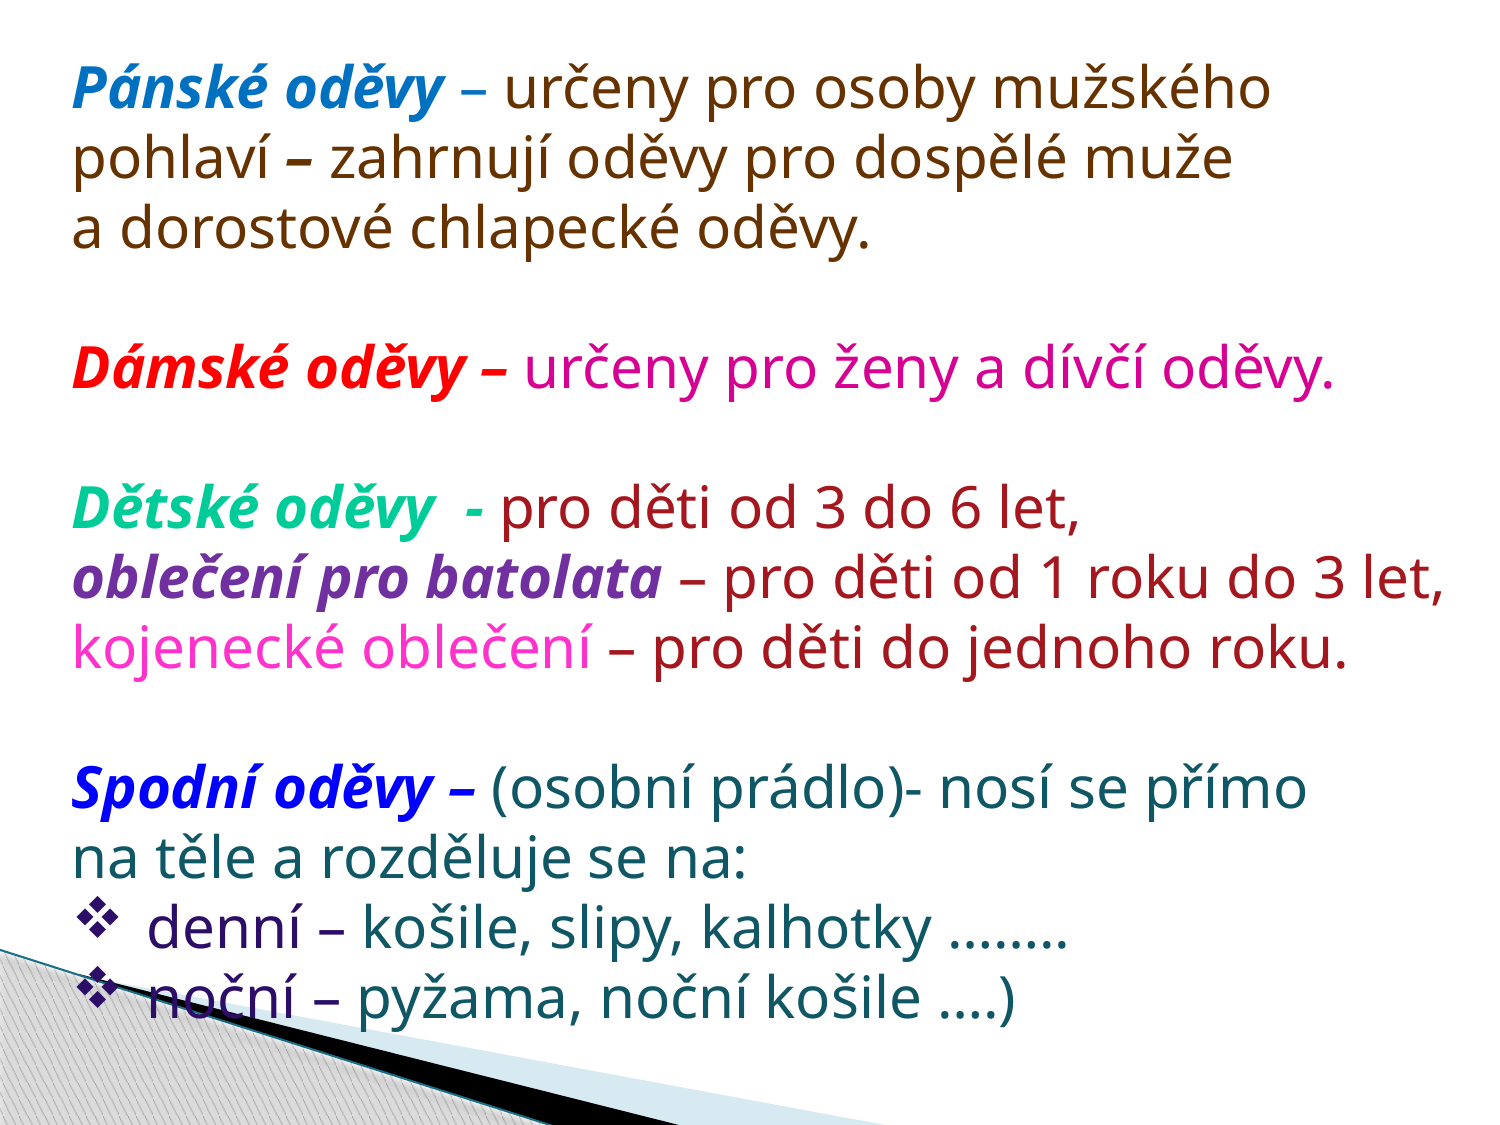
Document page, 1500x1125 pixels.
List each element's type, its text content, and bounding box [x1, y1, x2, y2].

text_box Pánské oděvy – určeny pro osoby mužského pohlaví – zahrnují oděvy pro dospělé muže a dorostové chlapecké oděvy. Dámské oděvy – určeny pro ženy a dívčí oděvy. Dětské oděvy - pro děti od 3 do 6 let, oblečení pro batolata – pro děti od 1 roku do 3 let, kojenecké oblečení – pro děti do jednoho roku. Spodní oděvy – (osobní prádlo)- nosí se přímo na těle a rozděluje se na: denní – košile, slipy, kalhotky …….. noční – pyžama, noční košile ….) [56, 42, 1462, 1038]
